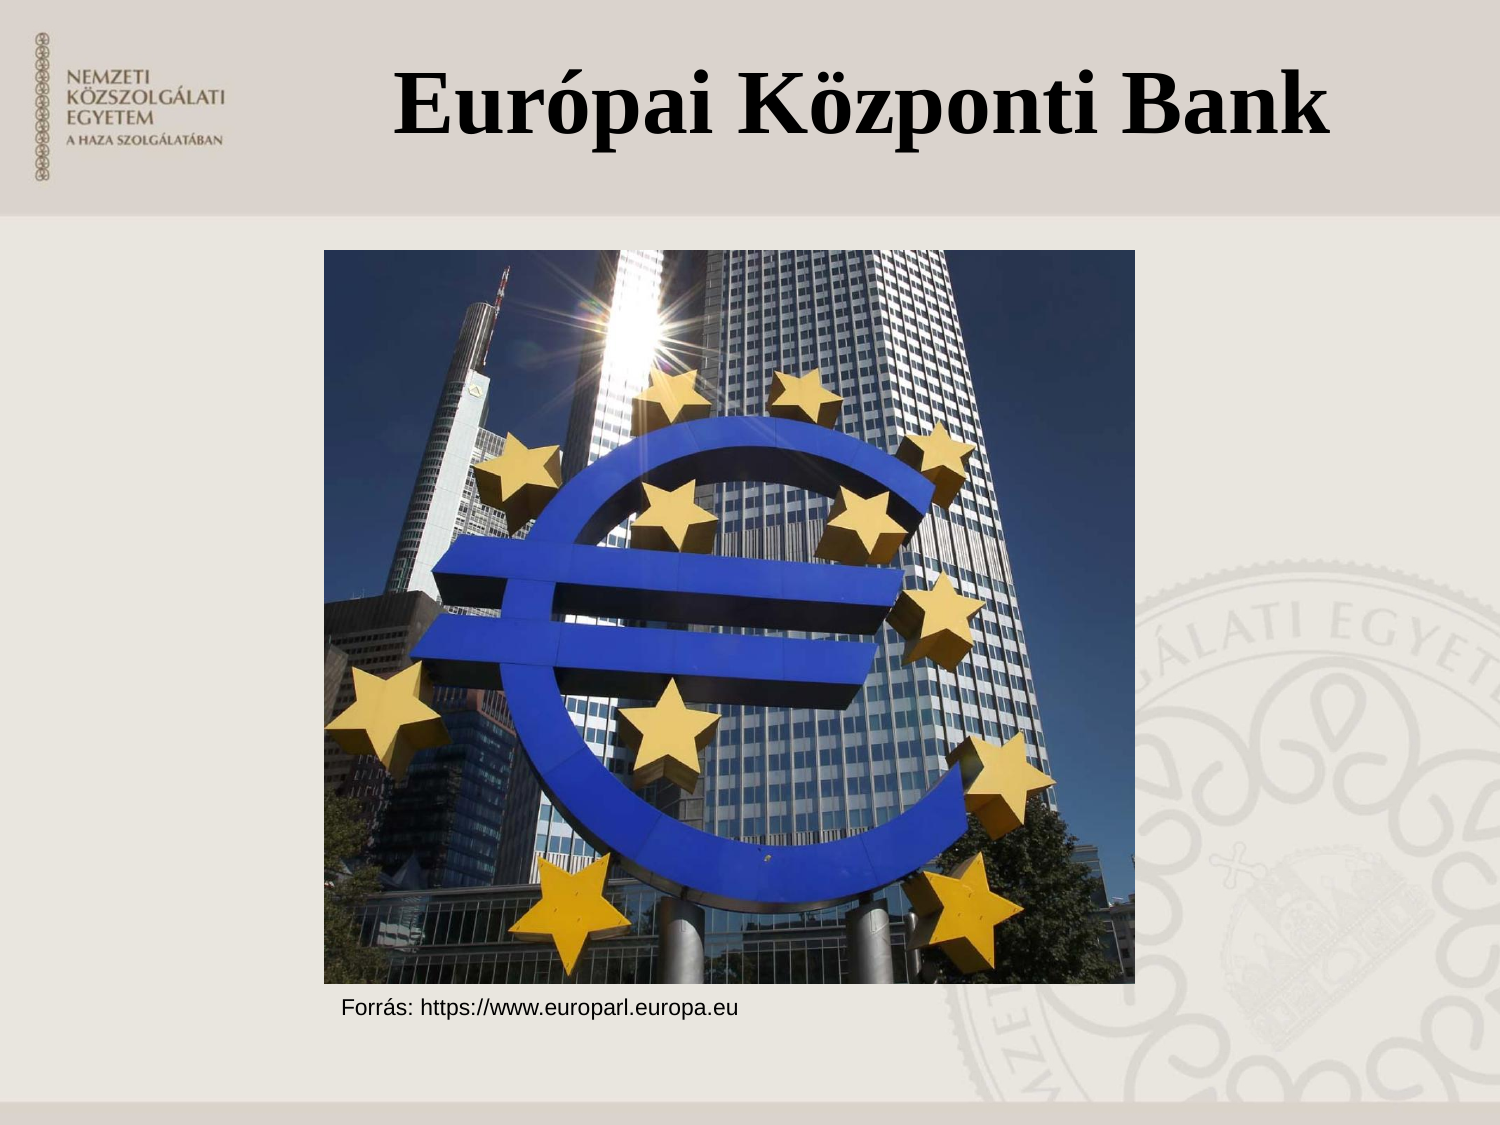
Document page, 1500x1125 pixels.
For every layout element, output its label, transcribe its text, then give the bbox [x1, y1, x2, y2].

text_box Forrás: https://www.europarl.europa.eu [326, 992, 754, 1028]
title Európai Központi Bank [225, 30, 1500, 273]
picture [0, 0, 1500, 1125]
